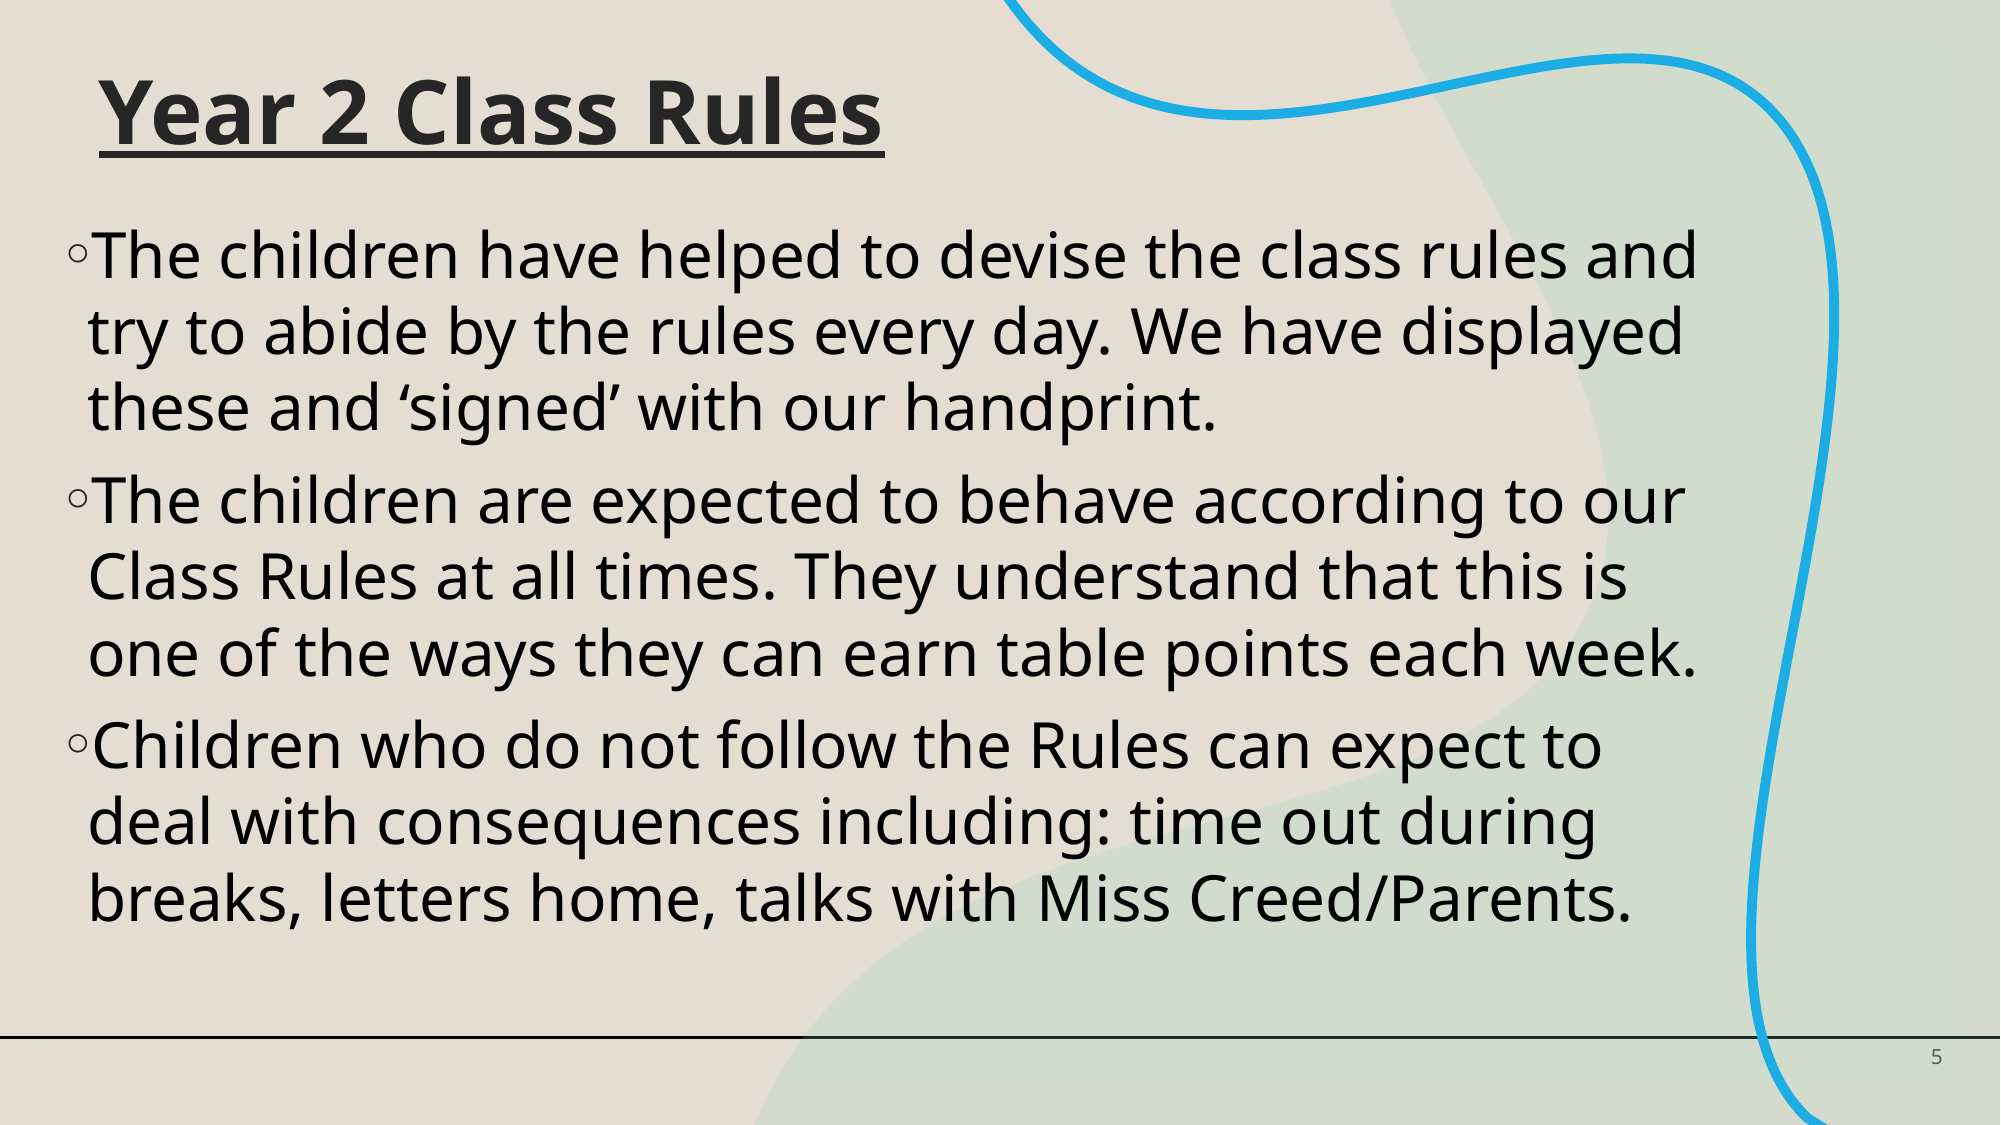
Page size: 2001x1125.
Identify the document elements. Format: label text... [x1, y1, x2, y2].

title Year 2 Class Rules [83, 60, 1809, 171]
slide_number 5 [1717, 1034, 1958, 1080]
list The children have helped to devise the class rules and try to abide by the rules every day. We have displayed these and ‘signed’ with our handprint. The children are expected to behave according to our Class Rules at all times. They understand that this is one of the ways they can earn table points each week. Children who do not follow the Rules can expect to deal with consequences including: time out during breaks, letters home, talks with Miss Creed/Parents. [44, 206, 1750, 1010]
